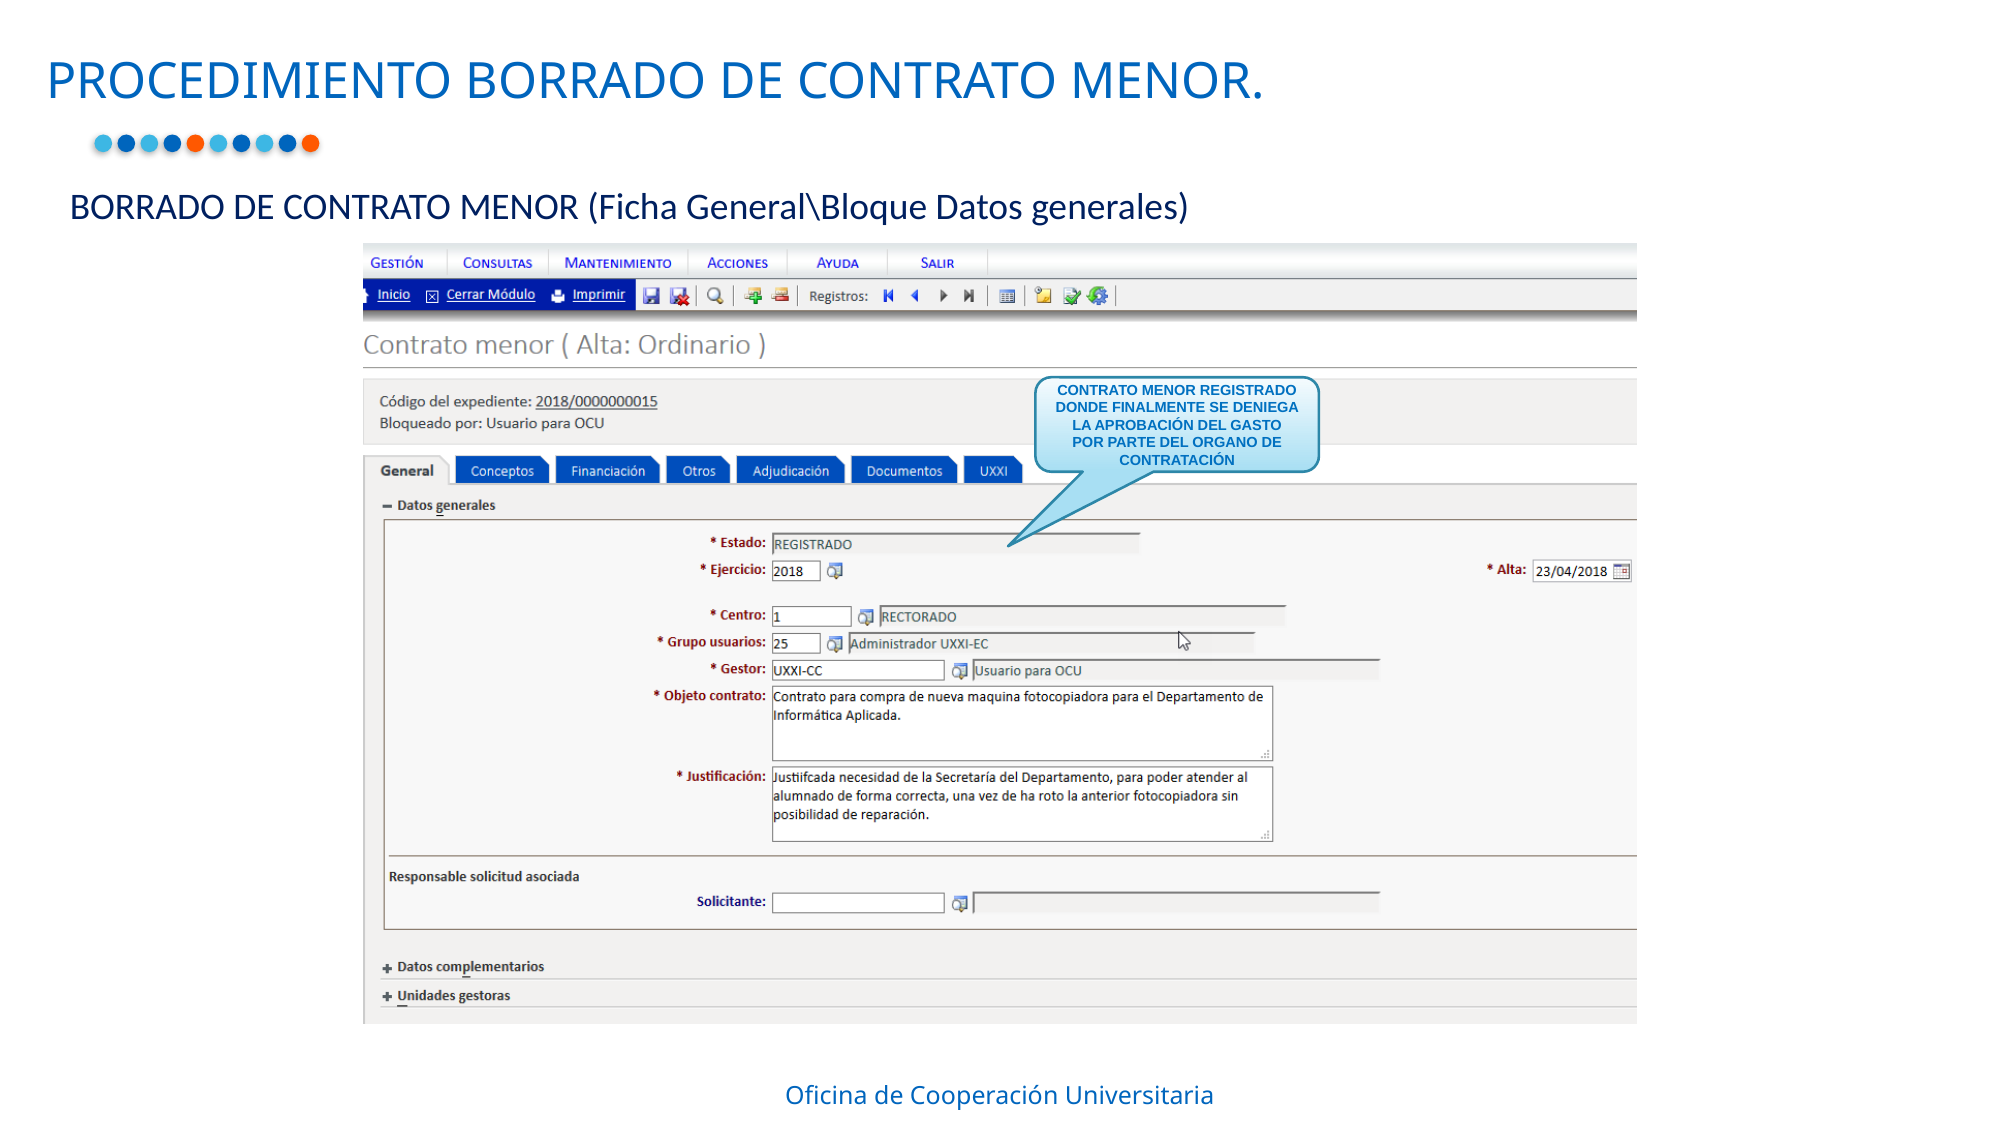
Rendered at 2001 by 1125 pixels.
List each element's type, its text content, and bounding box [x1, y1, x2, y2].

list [363, 243, 1637, 1024]
text_box [300, 133, 321, 153]
text_box [208, 133, 228, 153]
text_box [277, 133, 297, 153]
text_box PROCEDIMIENTO BORRADO DE CONTRATO MENOR. [31, 41, 1736, 116]
text_box [185, 133, 205, 153]
text_box [162, 133, 182, 153]
text_box [231, 133, 251, 153]
text_box [93, 133, 113, 153]
text_box [139, 133, 159, 153]
text_box BORRADO DE CONTRATO MENOR (Ficha General\Bloque Datos generales) [55, 174, 1697, 235]
text_box [254, 133, 274, 153]
text_box [116, 133, 136, 153]
